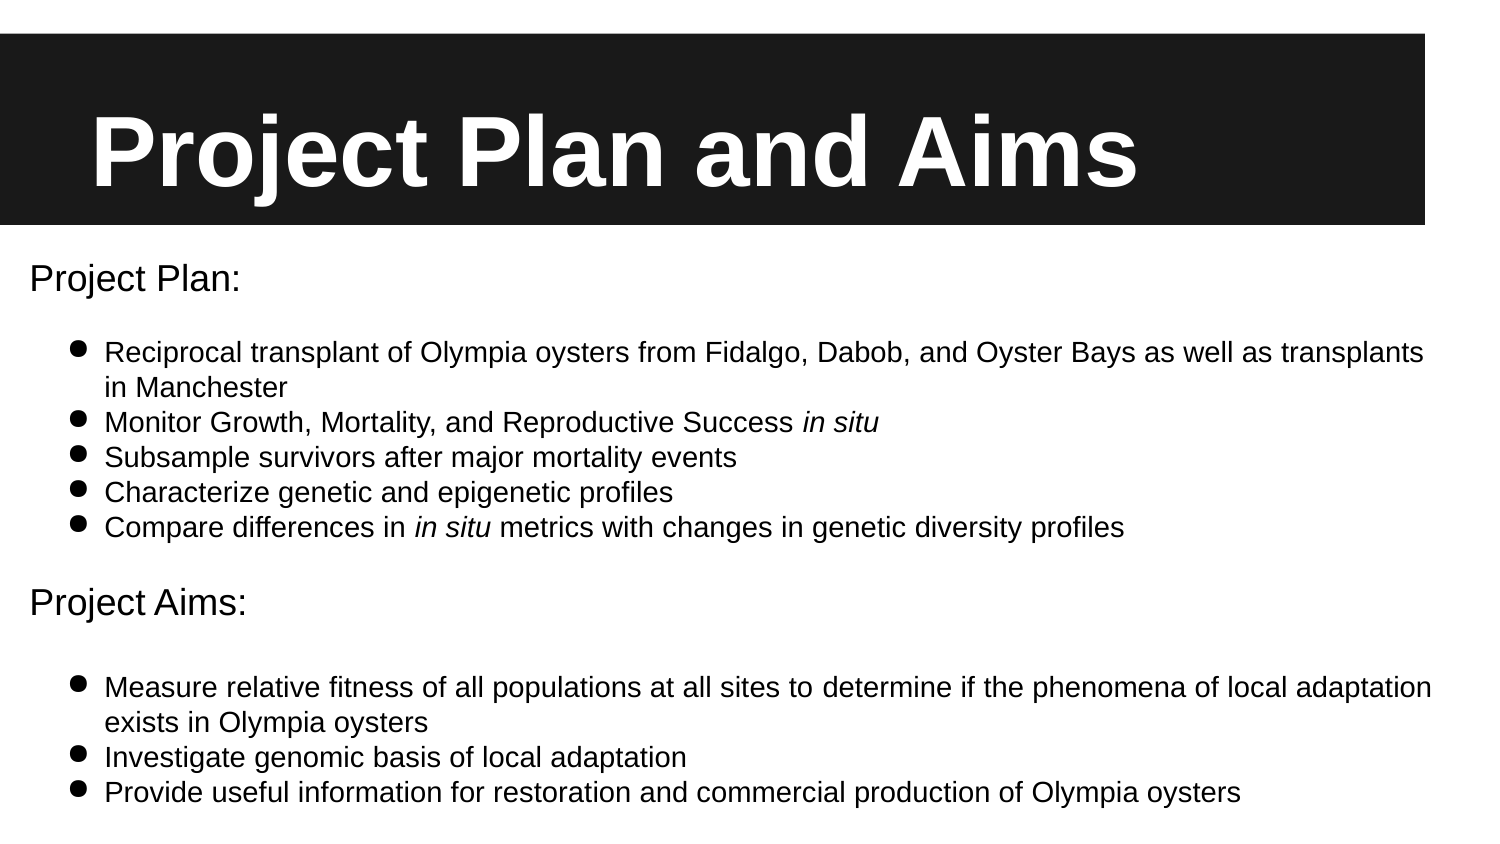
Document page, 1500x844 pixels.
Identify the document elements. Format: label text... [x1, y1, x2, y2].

title Project Plan and Aims [75, 33, 1425, 221]
text_box Project Plan: Reciprocal transplant of Olympia oysters from Fidalgo, Dabob, and Oyster Bays as well as transplants in Manchester Monitor Growth, Mortality, and Reproductive Success in situ Subsample survivors after major mortality events Characterize genetic and epigenetic profiles Compare differences in in situ metrics with changes in genetic diversity profiles Project Aims: Measure relative fitness of all populations at all sites to determine if the phenomena of local adaptation exists in Olympia oysters Investigate genomic basis of local adaptation Provide useful information for restoration and commercial production of Olympia oysters [14, 238, 1449, 806]
